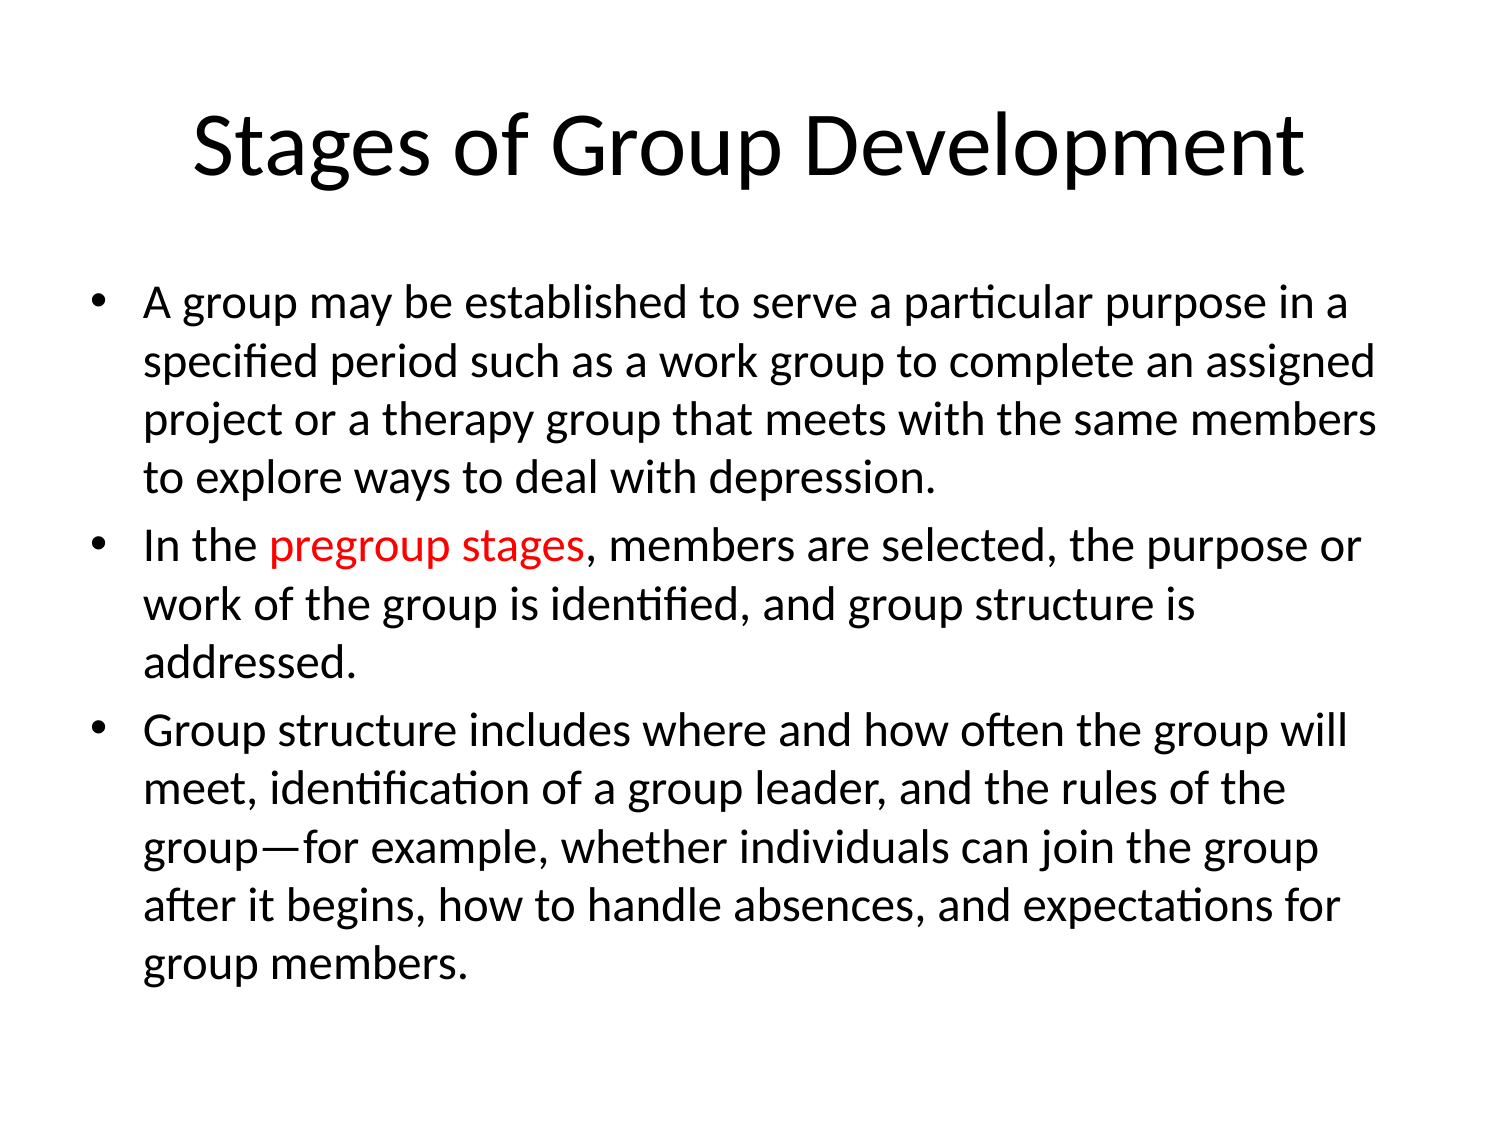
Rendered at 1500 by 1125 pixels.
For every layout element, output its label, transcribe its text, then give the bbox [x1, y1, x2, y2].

list A group may be established to serve a particular purpose in a specified period such as a work group to complete an assigned project or a therapy group that meets with the same members to explore ways to deal with depression. In the pregroup stages, members are selected, the purpose or work of the group is identified, and group structure is addressed. Group structure includes where and how often the group will meet, identification of a group leader, and the rules of the group—for example, whether individuals can join the group after it begins, how to handle absences, and expectations for group members. [75, 262, 1425, 1005]
title Stages of Group Development [75, 45, 1425, 233]
